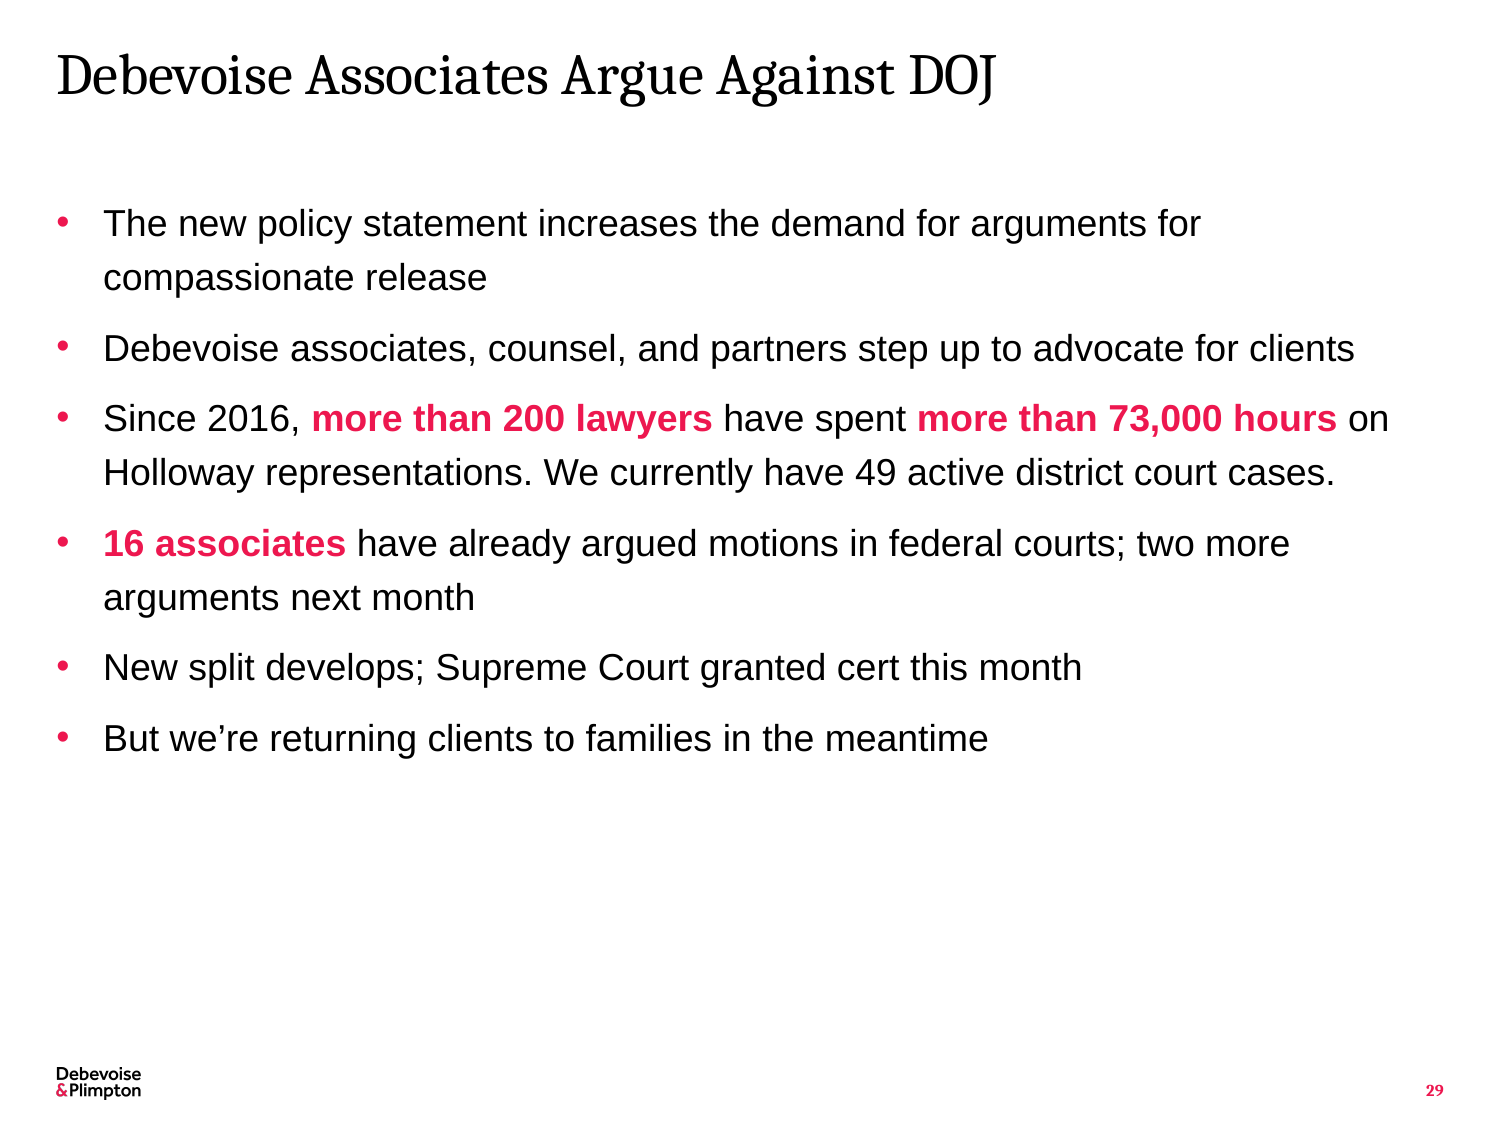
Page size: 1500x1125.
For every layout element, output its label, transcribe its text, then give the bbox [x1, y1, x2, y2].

title Debevoise Associates Argue Against DOJ [56, 43, 1444, 108]
picture [56, 1067, 141, 1100]
list The new policy statement increases the demand for arguments for compassionate release Debevoise associates, counsel, and partners step up to advocate for clients Since 2016, more than 200 lawyers have spent more than 73,000 hours on Holloway representations. We currently have 49 active district court cases. 16 associates have already argued motions in federal courts; two more arguments next month New split develops; Supreme Court granted cert this month But we’re returning clients to families in the meantime [56, 189, 1433, 753]
